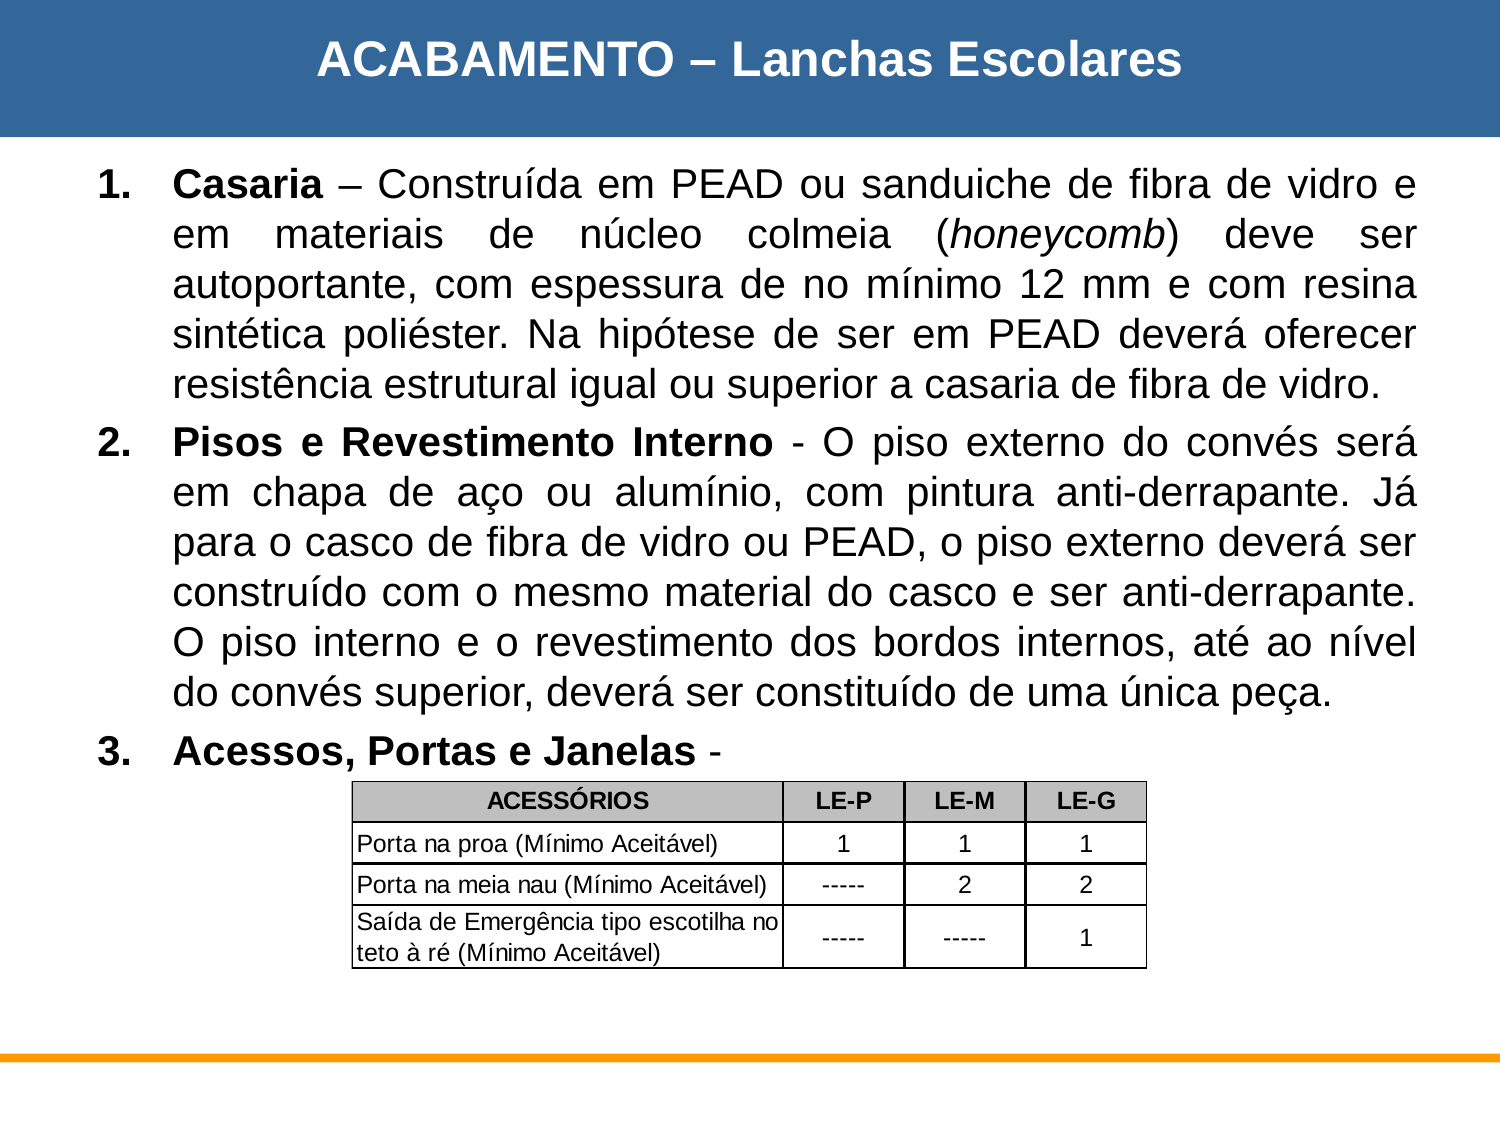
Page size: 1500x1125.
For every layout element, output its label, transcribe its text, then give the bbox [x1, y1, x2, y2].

text_box Casaria – Construída em PEAD ou sanduiche de fibra de vidro e em materiais de núcleo colmeia (honeycomb) deve ser autoportante, com espessura de no mínimo 12 mm e com resina sintética poliéster. Na hipótese de ser em PEAD deverá oferecer resistência estrutural igual ou superior a casaria de fibra de vidro. Pisos e Revestimento Interno - O piso externo do convés será em chapa de aço ou alumínio, com pintura anti-derrapante. Já para o casco de fibra de vidro ou PEAD, o piso externo deverá ser construído com o mesmo material do casco e ser anti-derrapante. O piso interno e o revestimento dos bordos internos, até ao nível do convés superior, deverá ser constituído de uma única peça. Acessos, Portas e Janelas - [82, 148, 1433, 1029]
picture [351, 780, 1149, 971]
text_box ACABAMENTO – Lanchas Escolares [11, 19, 1489, 94]
